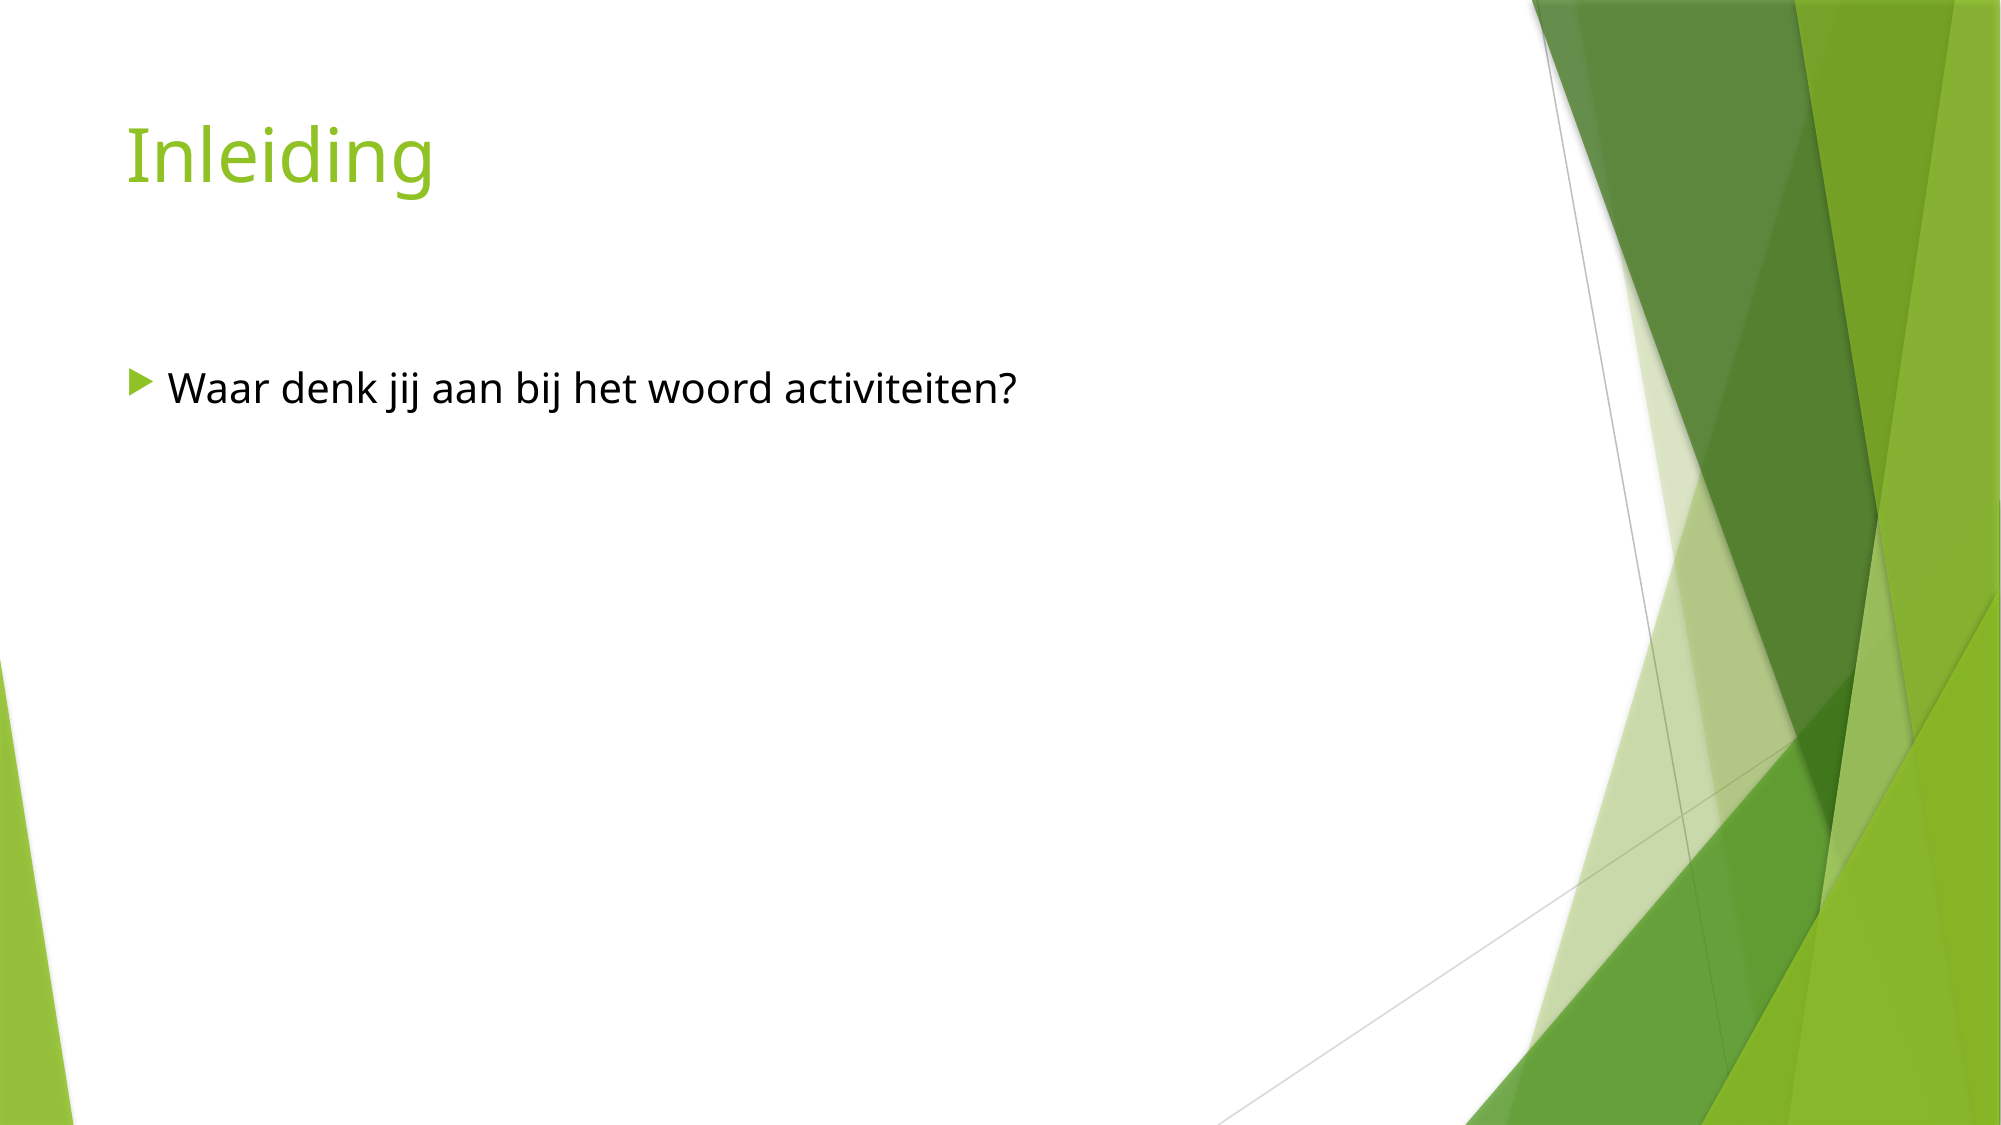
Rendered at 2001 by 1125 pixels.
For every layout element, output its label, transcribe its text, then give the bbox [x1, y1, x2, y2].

title Inleiding [111, 99, 1522, 317]
list Waar denk jij aan bij het woord activiteiten? [111, 354, 1522, 992]
